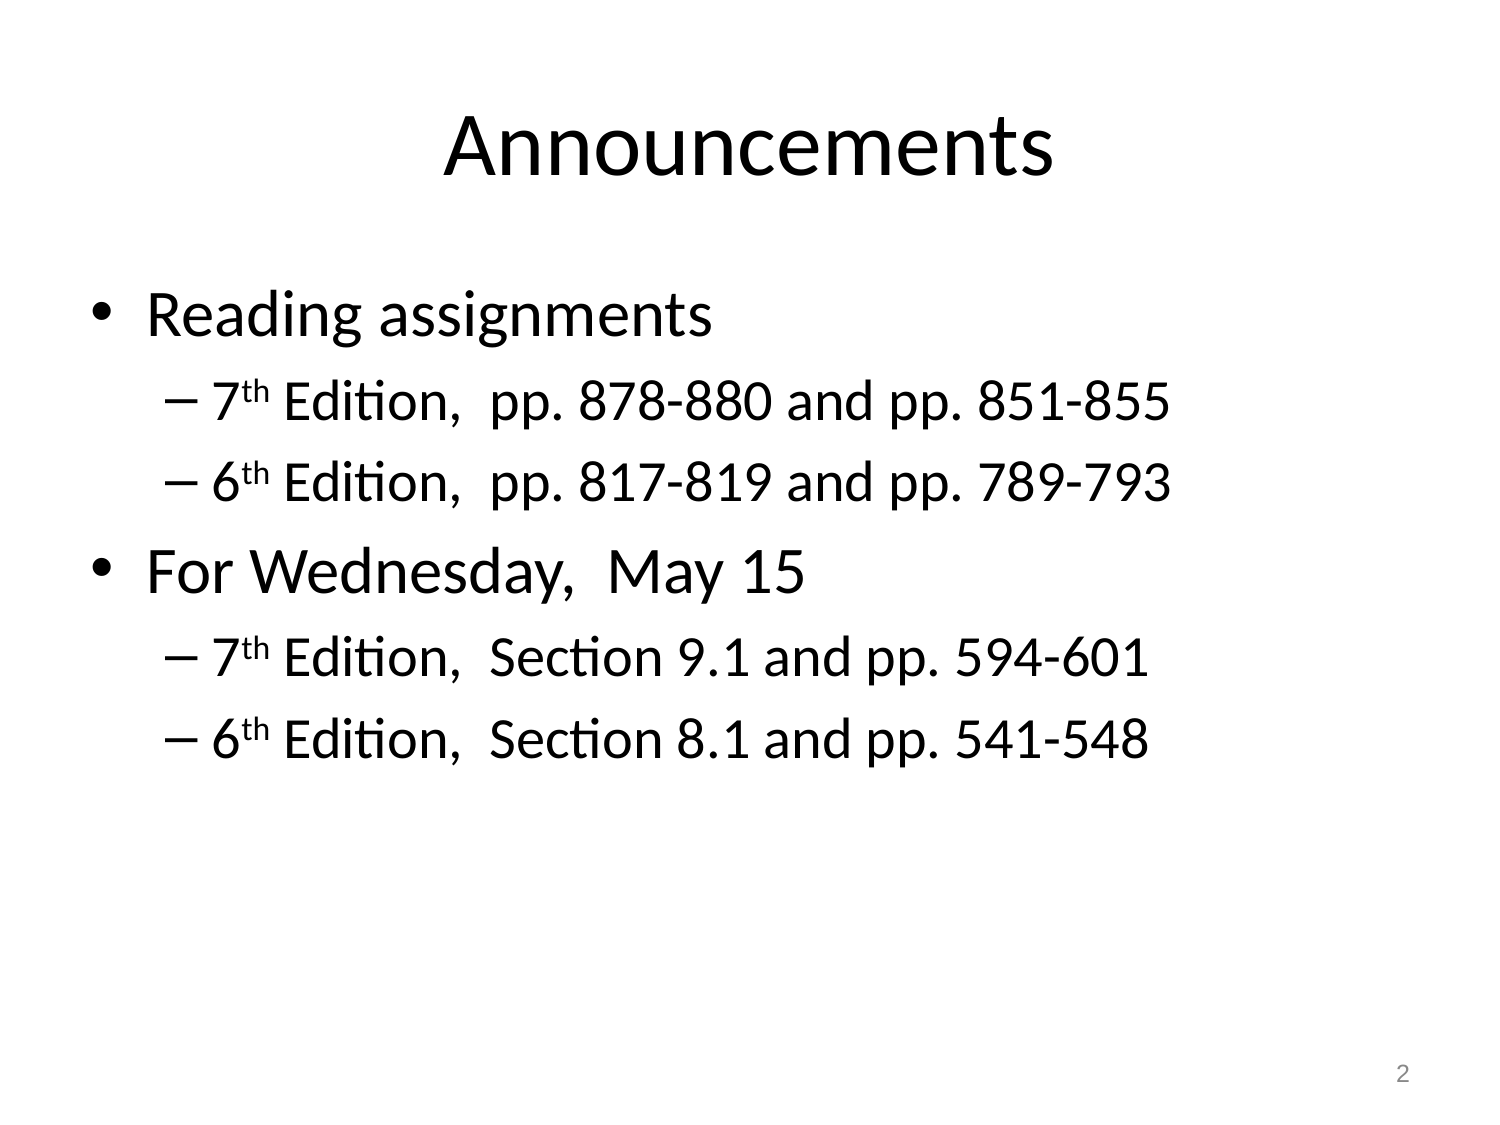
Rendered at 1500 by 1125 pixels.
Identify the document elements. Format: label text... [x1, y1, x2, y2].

list Reading assignments 7th Edition, pp. 878-880 and pp. 851-855 6th Edition, pp. 817-819 and pp. 789-793 For Wednesday, May 15 7th Edition, Section 9.1 and pp. 594-601 6th Edition, Section 8.1 and pp. 541-548 [75, 262, 1425, 1005]
slide_number 2 [1074, 1042, 1425, 1103]
title Announcements [75, 45, 1425, 233]
